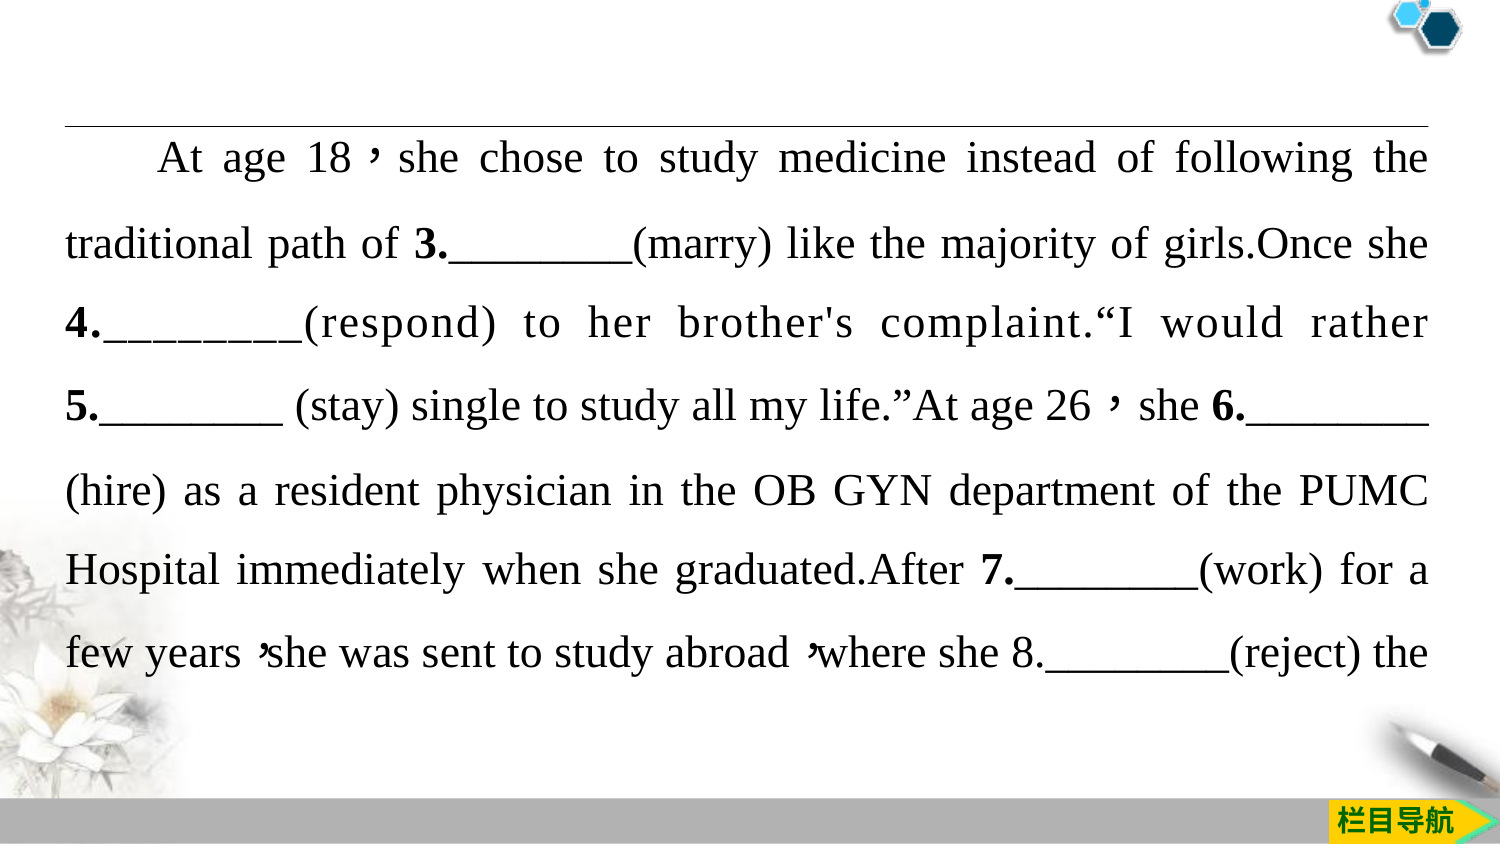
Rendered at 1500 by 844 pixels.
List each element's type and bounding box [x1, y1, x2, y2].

picture [0, 0, 1500, 798]
picture [1329, 800, 1500, 844]
text_box [64, 126, 1429, 712]
